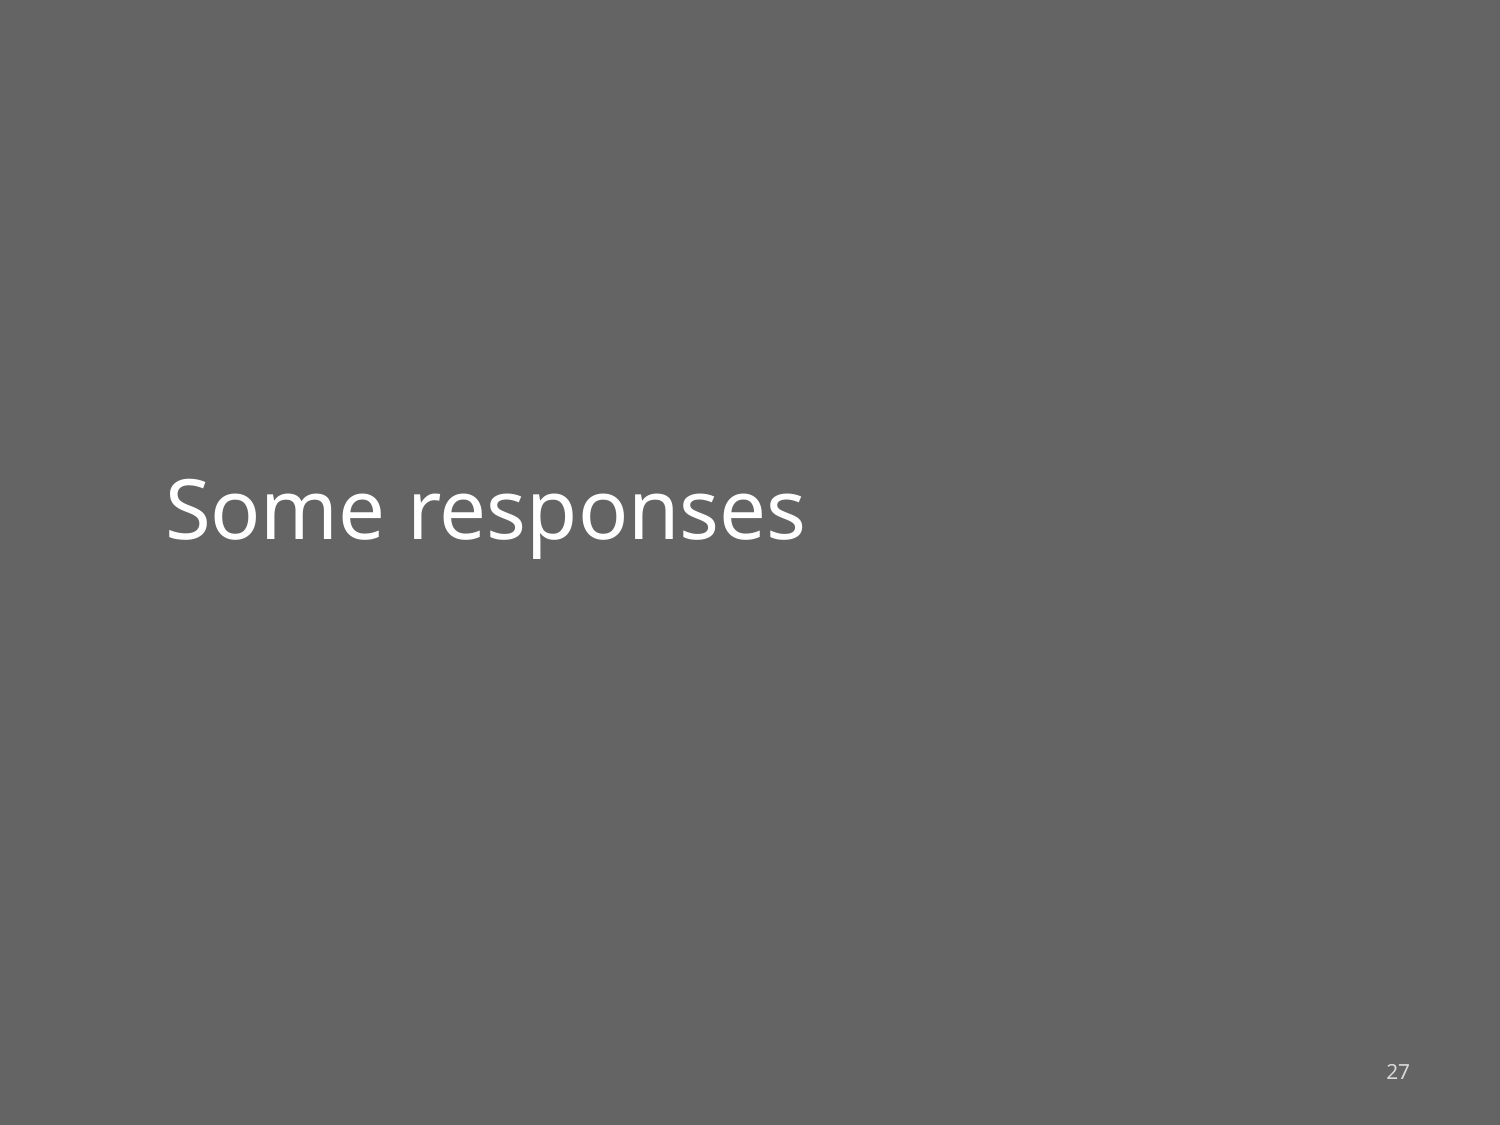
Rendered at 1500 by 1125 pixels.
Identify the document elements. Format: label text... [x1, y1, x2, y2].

title Some responses [150, 412, 1375, 600]
slide_number 27 [1074, 1042, 1425, 1103]
